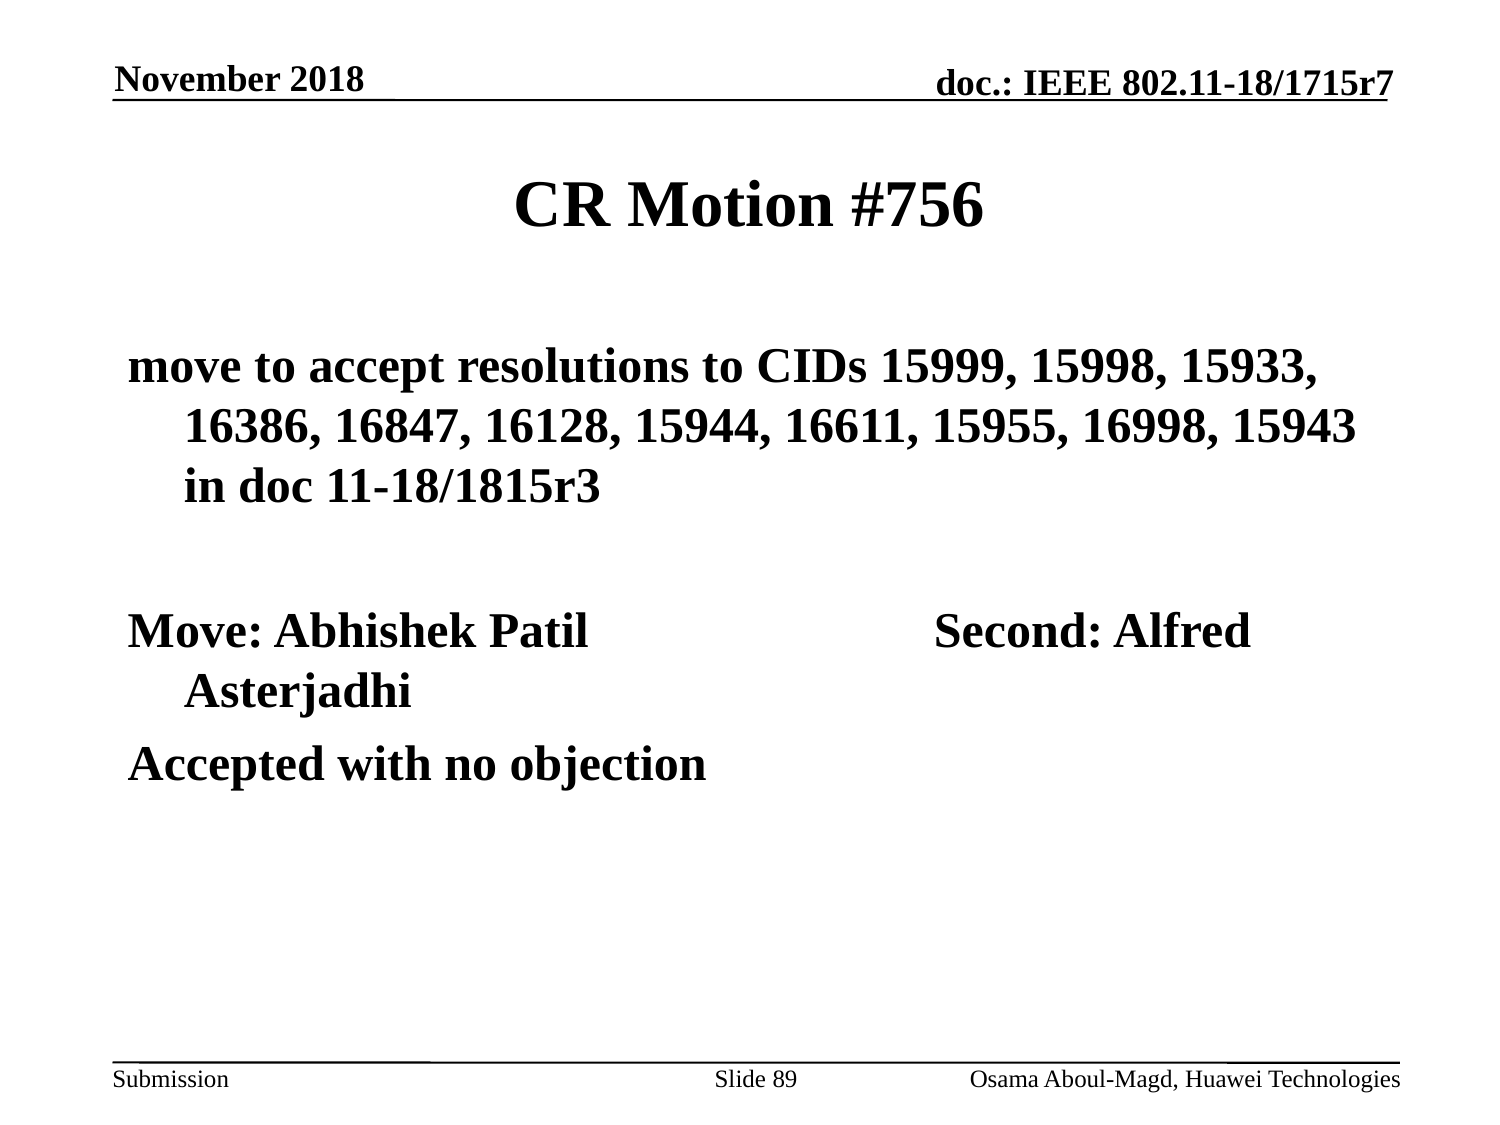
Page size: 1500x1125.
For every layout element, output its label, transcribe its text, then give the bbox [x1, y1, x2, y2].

footer Osama Aboul-Magd, Huawei Technologies [878, 1061, 1402, 1093]
list move to accept resolutions to CIDs 15999, 15998, 15933, 16386, 16847, 16128, 15944, 16611, 15955, 16998, 15943 in doc 11-18/1815r3 Move: Abhishek Patil Second: Alfred Asterjadhi Accepted with no objection [112, 324, 1388, 1000]
slide_number Slide 89 [712, 1061, 800, 1123]
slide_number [114, 54, 423, 100]
title CR Motion #756 [112, 112, 1388, 288]
